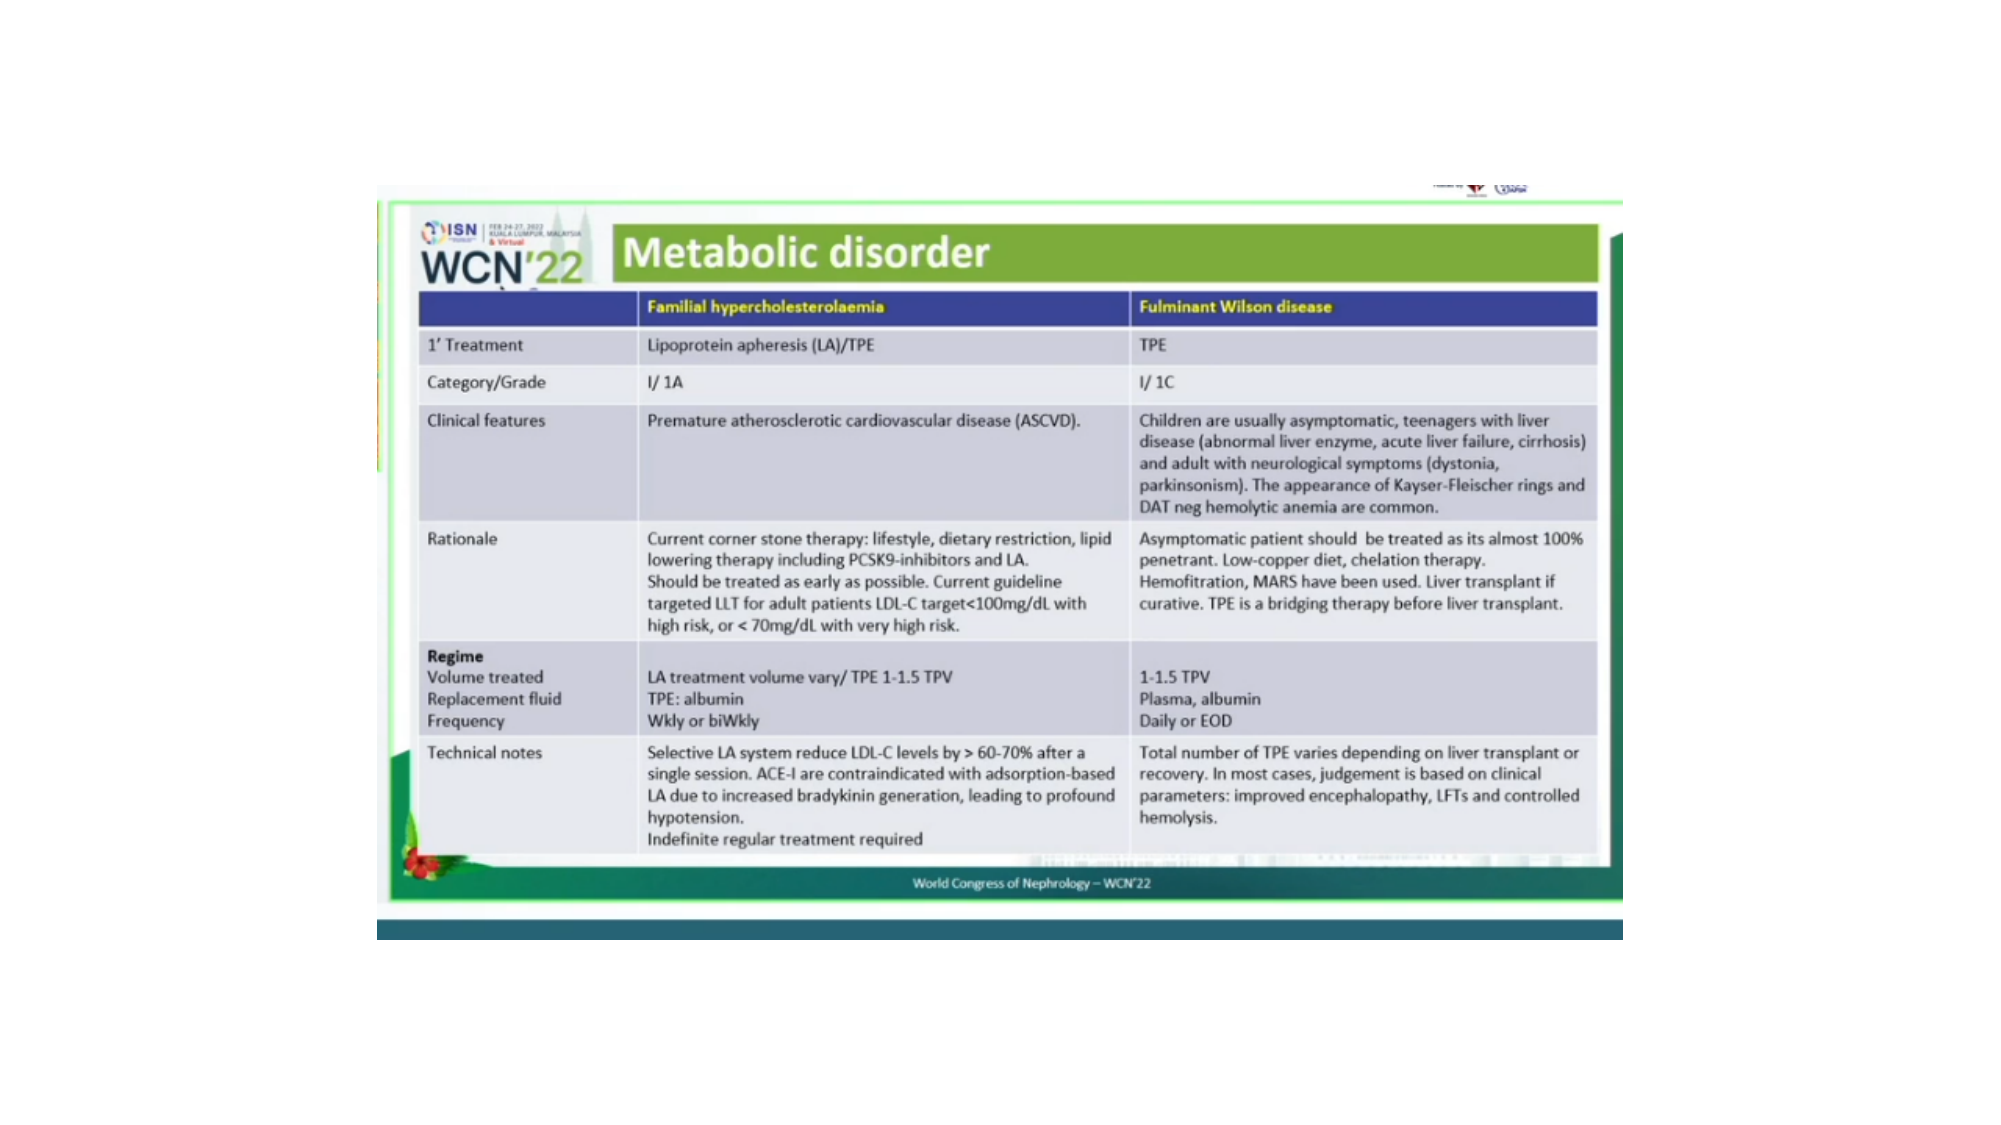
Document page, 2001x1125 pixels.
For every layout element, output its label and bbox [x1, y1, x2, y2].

picture [377, 185, 1623, 940]
